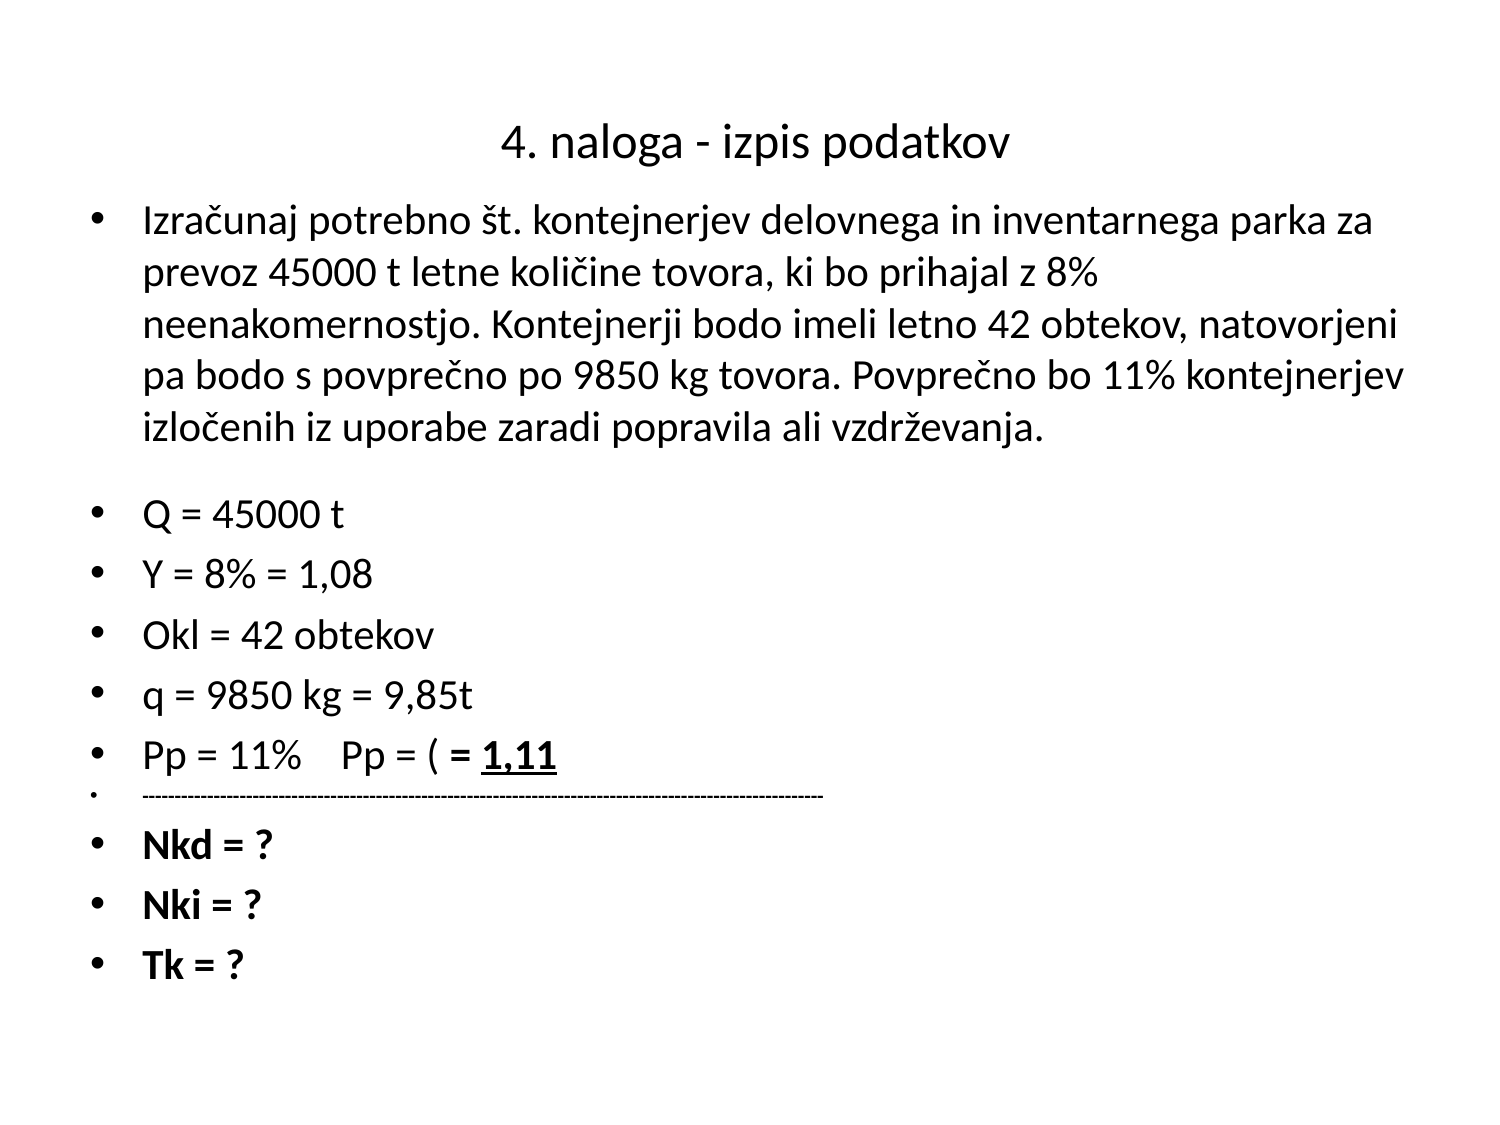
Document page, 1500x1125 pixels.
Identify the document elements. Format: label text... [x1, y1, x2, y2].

title 4. naloga - izpis podatkov [75, 45, 1425, 233]
